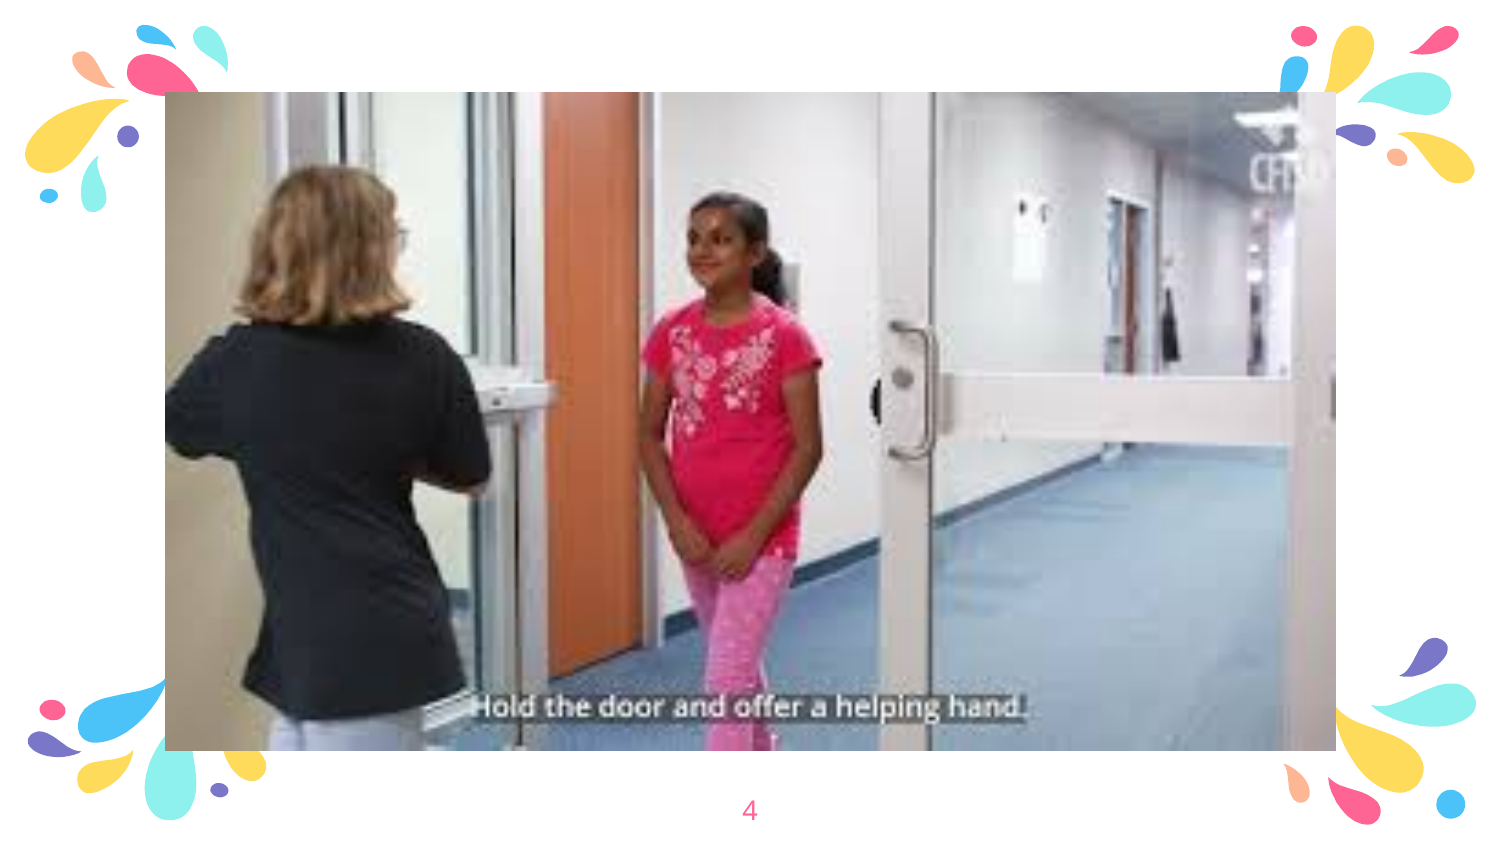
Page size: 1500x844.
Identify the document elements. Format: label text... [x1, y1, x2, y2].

picture [164, 92, 1336, 752]
slide_number ‹#› [705, 779, 795, 844]
